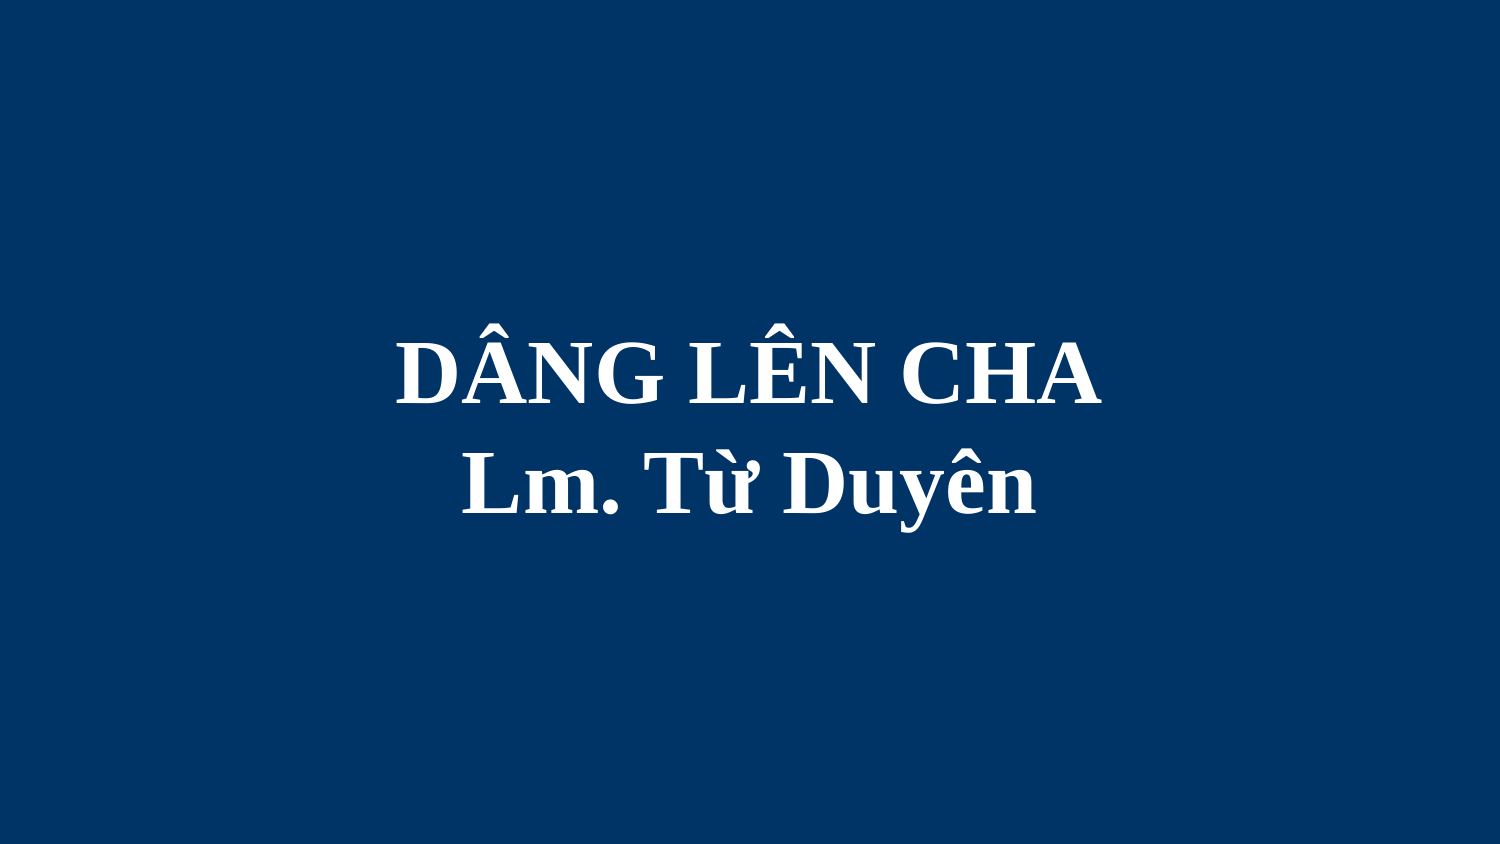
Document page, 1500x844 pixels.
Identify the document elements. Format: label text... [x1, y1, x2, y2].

title DÂNG LÊN CHA Lm. Từ Duyên [0, 0, 1500, 844]
